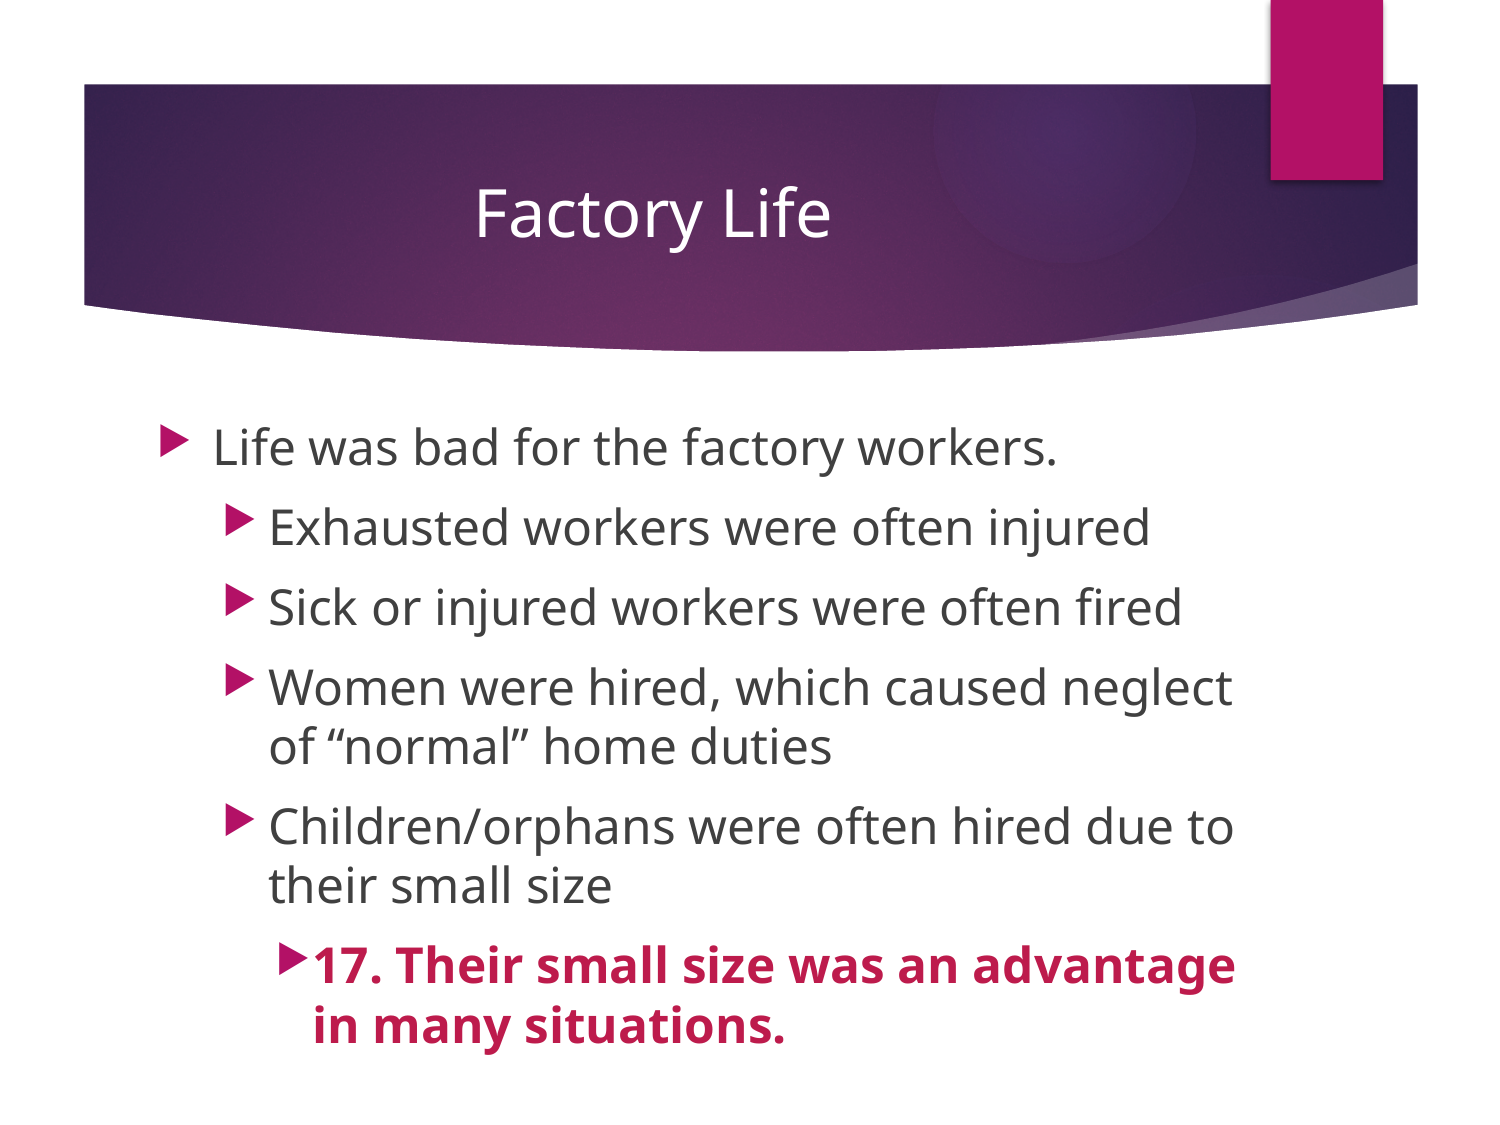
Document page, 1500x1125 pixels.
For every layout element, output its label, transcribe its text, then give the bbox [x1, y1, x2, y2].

list Life was bad for the factory workers. Exhausted workers were often injured Sick or injured workers were often fired Women were hired, which caused neglect of “normal” home duties Children/orphans were often hired due to their small size 17. Their small size was an advantage in many situations. [141, 408, 1275, 1063]
title Factory Life [142, 152, 1183, 269]
